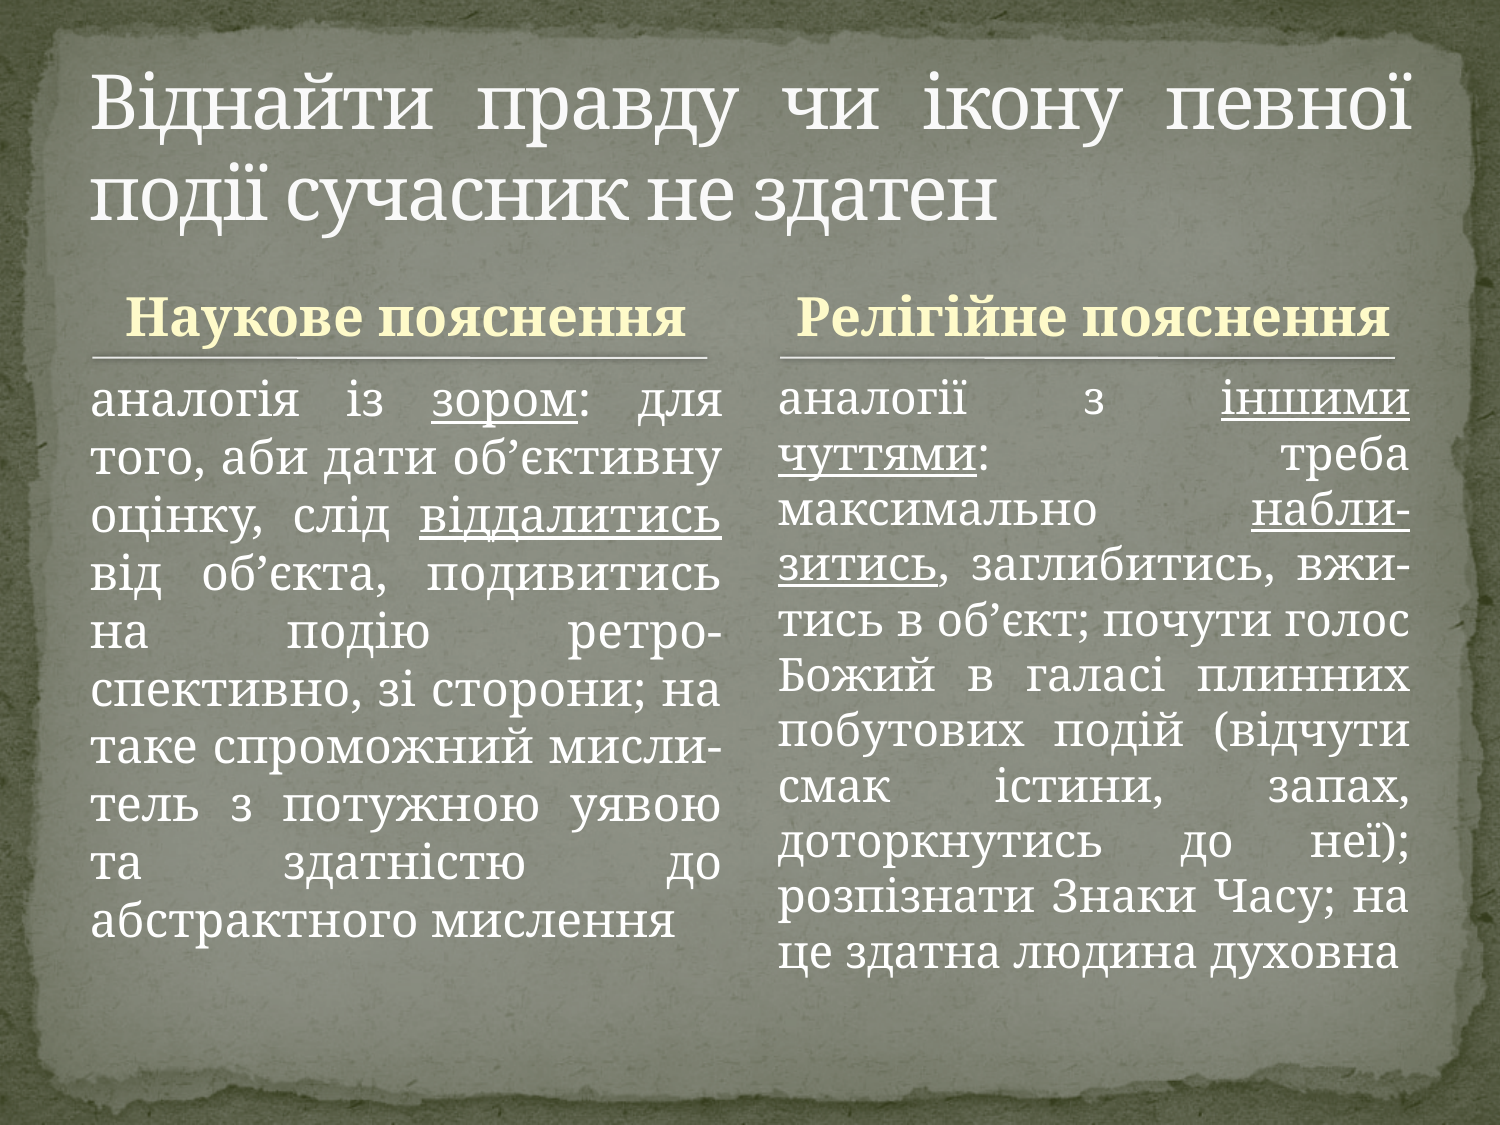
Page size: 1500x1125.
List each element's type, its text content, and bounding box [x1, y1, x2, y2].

list аналогія із зором: для того, аби дати об’єктивну оцінку, слід віддалитись від об’єкта, подивитись на подію ретро-спективно, зі сторони; на таке спроможний мисли-тель з потужною уявою та здатністю до абстрактного мислення [75, 361, 738, 1004]
list Наукове пояснення [73, 228, 740, 357]
list Релігійне пояснення [760, 228, 1427, 357]
title Віднайти правду чи ікону певної події сучасник не здатен [74, 42, 1425, 244]
list аналогії з іншими чуттями: треба максимально набли-зитись, заглибитись, вжи-тись в об’єкт; почути голос Божий в галасі плинних побутових подій (відчути смак істини, запах, доторкнутись до неї); розпізнати Знаки Часу; на це здатна людина духовна [762, 361, 1426, 1004]
